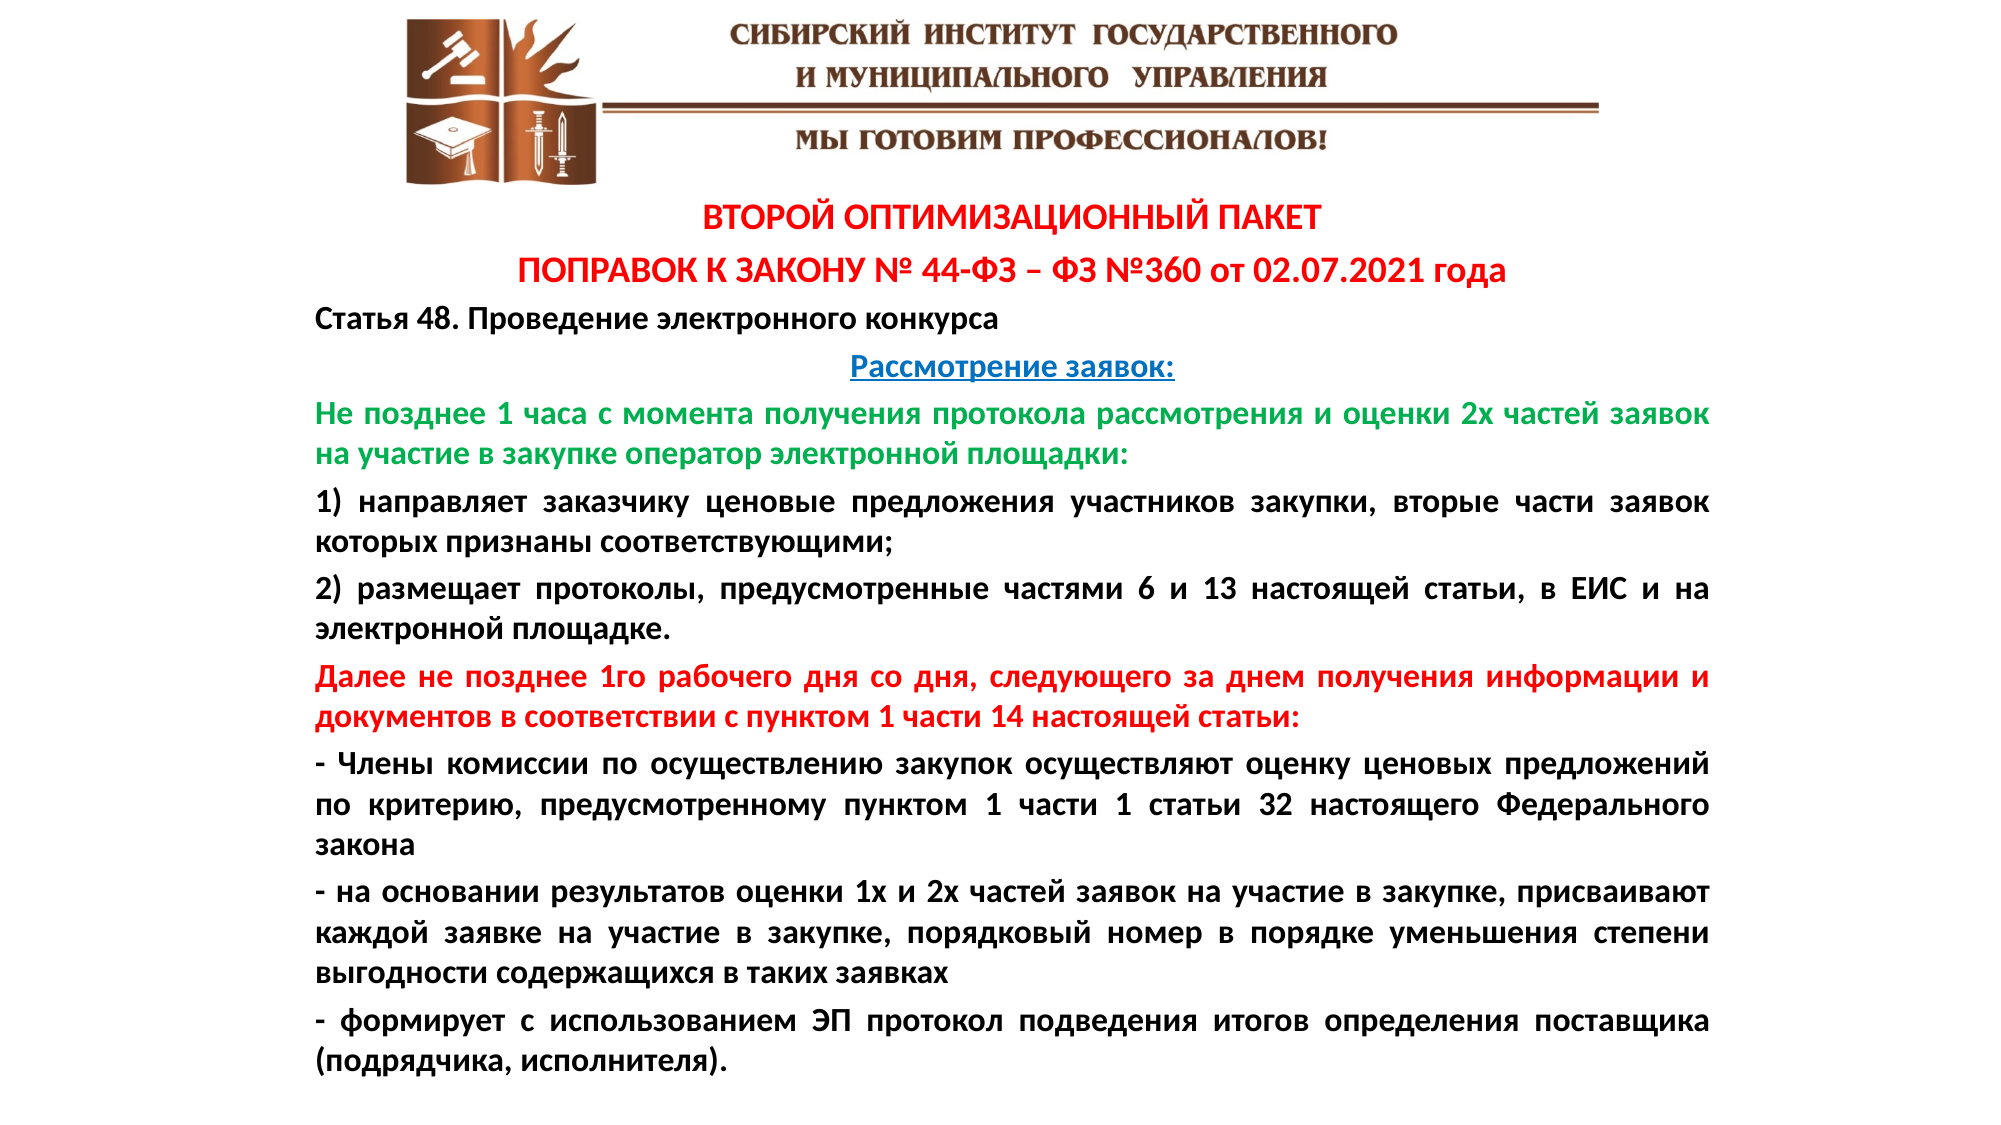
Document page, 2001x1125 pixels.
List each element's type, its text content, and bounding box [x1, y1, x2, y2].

list ВТОРОЙ ОПТИМИЗАЦИОННЫЙ ПАКЕТ ПОПРАВОК К ЗАКОНУ № 44-ФЗ – ФЗ №360 от 02.07.2021 года Статья 48. Проведение электронного конкурса Рассмотрение заявок: Не позднее 1 часа с момента получения протокола рассмотрения и оценки 2х частей заявок на участие в закупке оператор электронной площадки: 1) направляет заказчику ценовые предложения участников закупки, вторые части заявок которых признаны соответствующими; 2) размещает протоколы, предусмотренные частями 6 и 13 настоящей статьи, в ЕИС и на электронной площадке. Далее не позднее 1го рабочего дня со дня, следующего за днем получения информации и документов в соответствии с пунктом 1 части 14 настоящей статьи: - Члены комиссии по осуществлению закупок осуществляют оценку ценовых предложений по критерию, предусмотренному пунктом 1 части 1 статьи 32 настоящего Федерального закона - на основании результатов оценки 1х и 2х частей заявок на участие в закупке, присваивают каждой заявке на участие в закупке, порядковый номер в порядке уменьшения степени выгодности содержащихся в таких заявках - формирует с использованием ЭП протокол подведения итогов определения поставщика (подрядчика, исполнителя). [300, 184, 1725, 1094]
picture [405, 18, 1599, 185]
